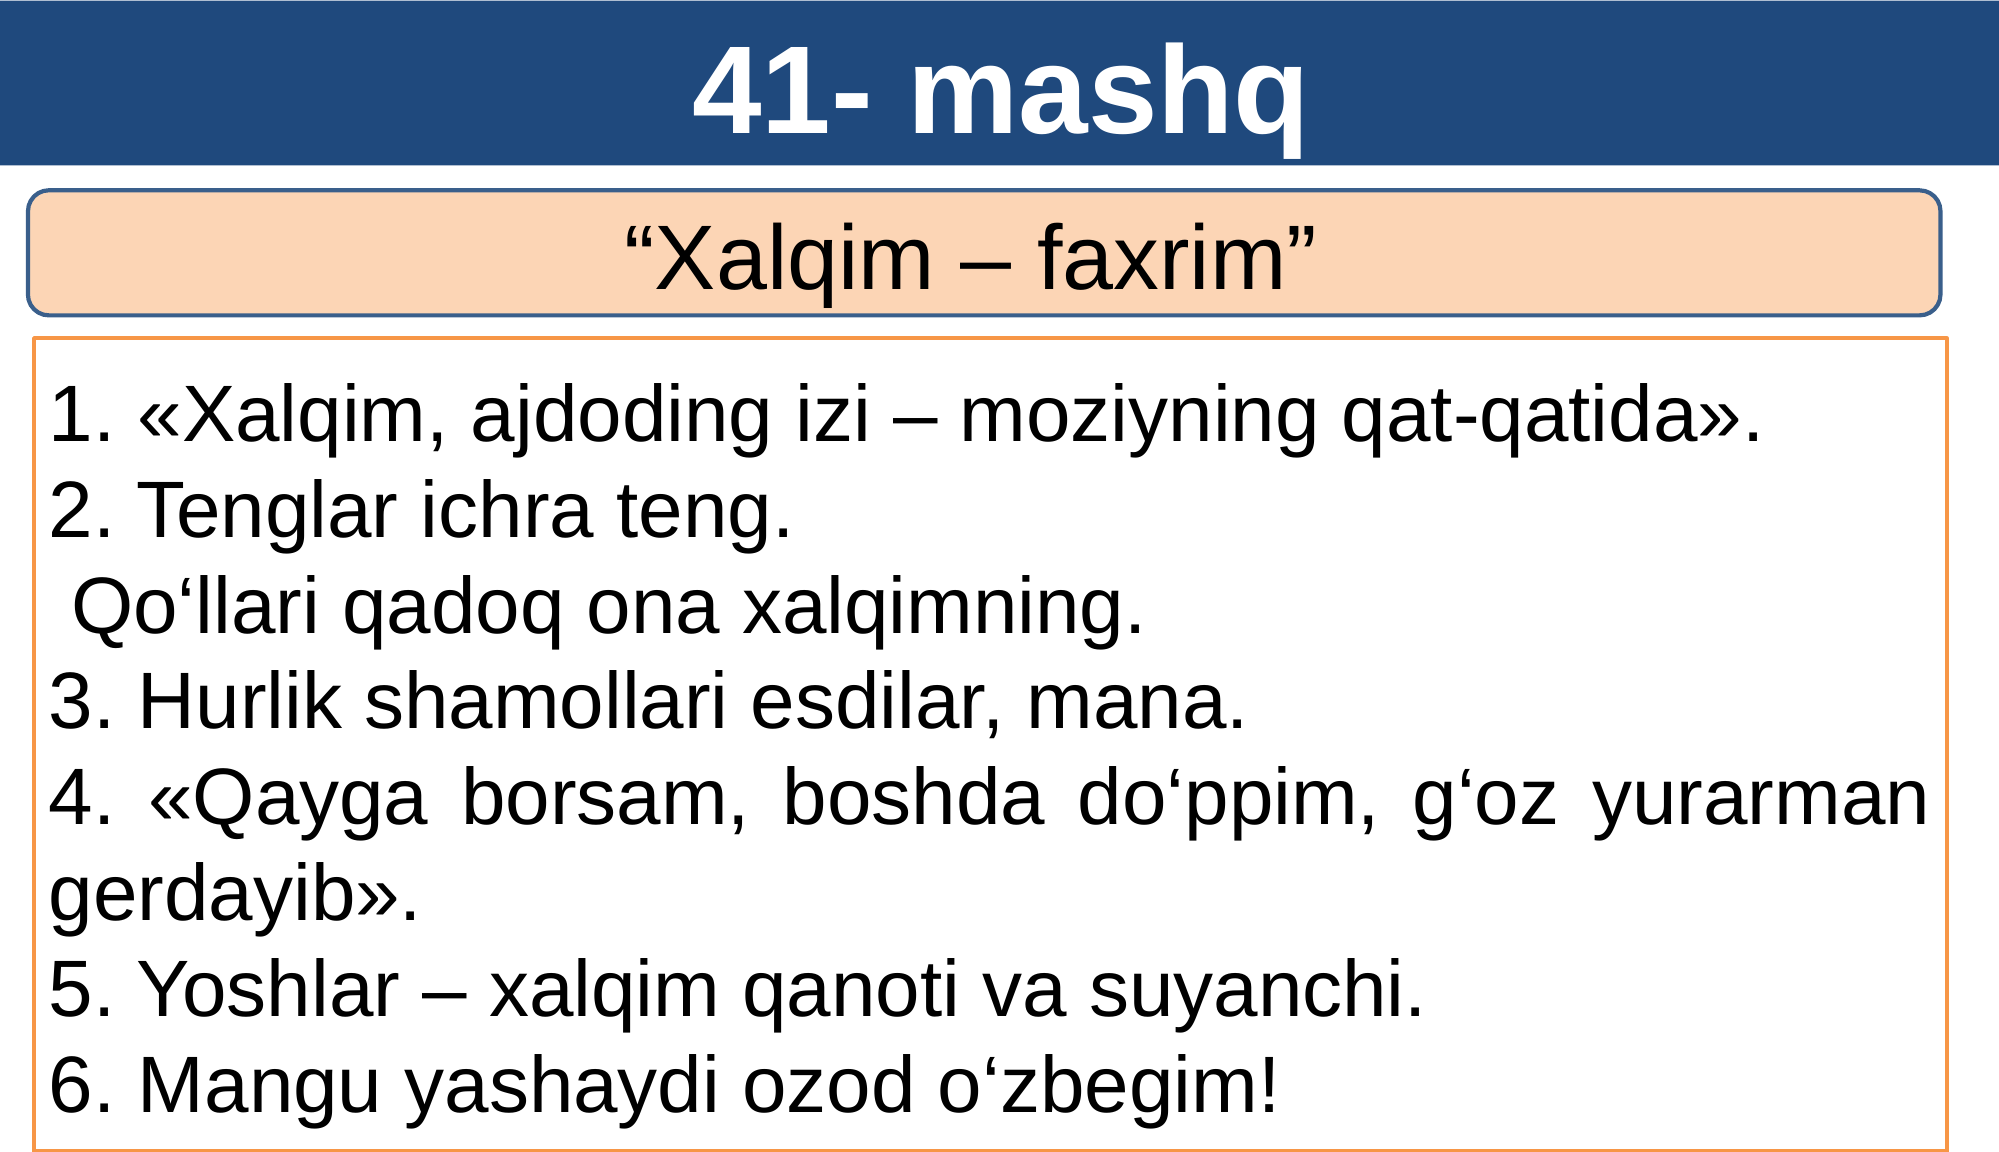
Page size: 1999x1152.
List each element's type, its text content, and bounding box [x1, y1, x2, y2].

text_box 1. «Xalqim, ajdoding izi – moziyning qat-qatida». 2. Tenglar ichra teng. Qo‘llari qadoq ona xalqimning. 3. Hurlik shamollari esdilar, mana. 4. «Qayga borsam, boshda do‘ppim, g‘oz yurarman gerdayib». 5. Yoshlar – xalqim qanoti va suyanchi. 6. Mangu yashaydi ozod o‘zbegim! [32, 336, 1949, 1152]
text_box 41- mashq [0, 0, 1999, 166]
text_box “Xalqim – faxrim” [25, 188, 1943, 318]
